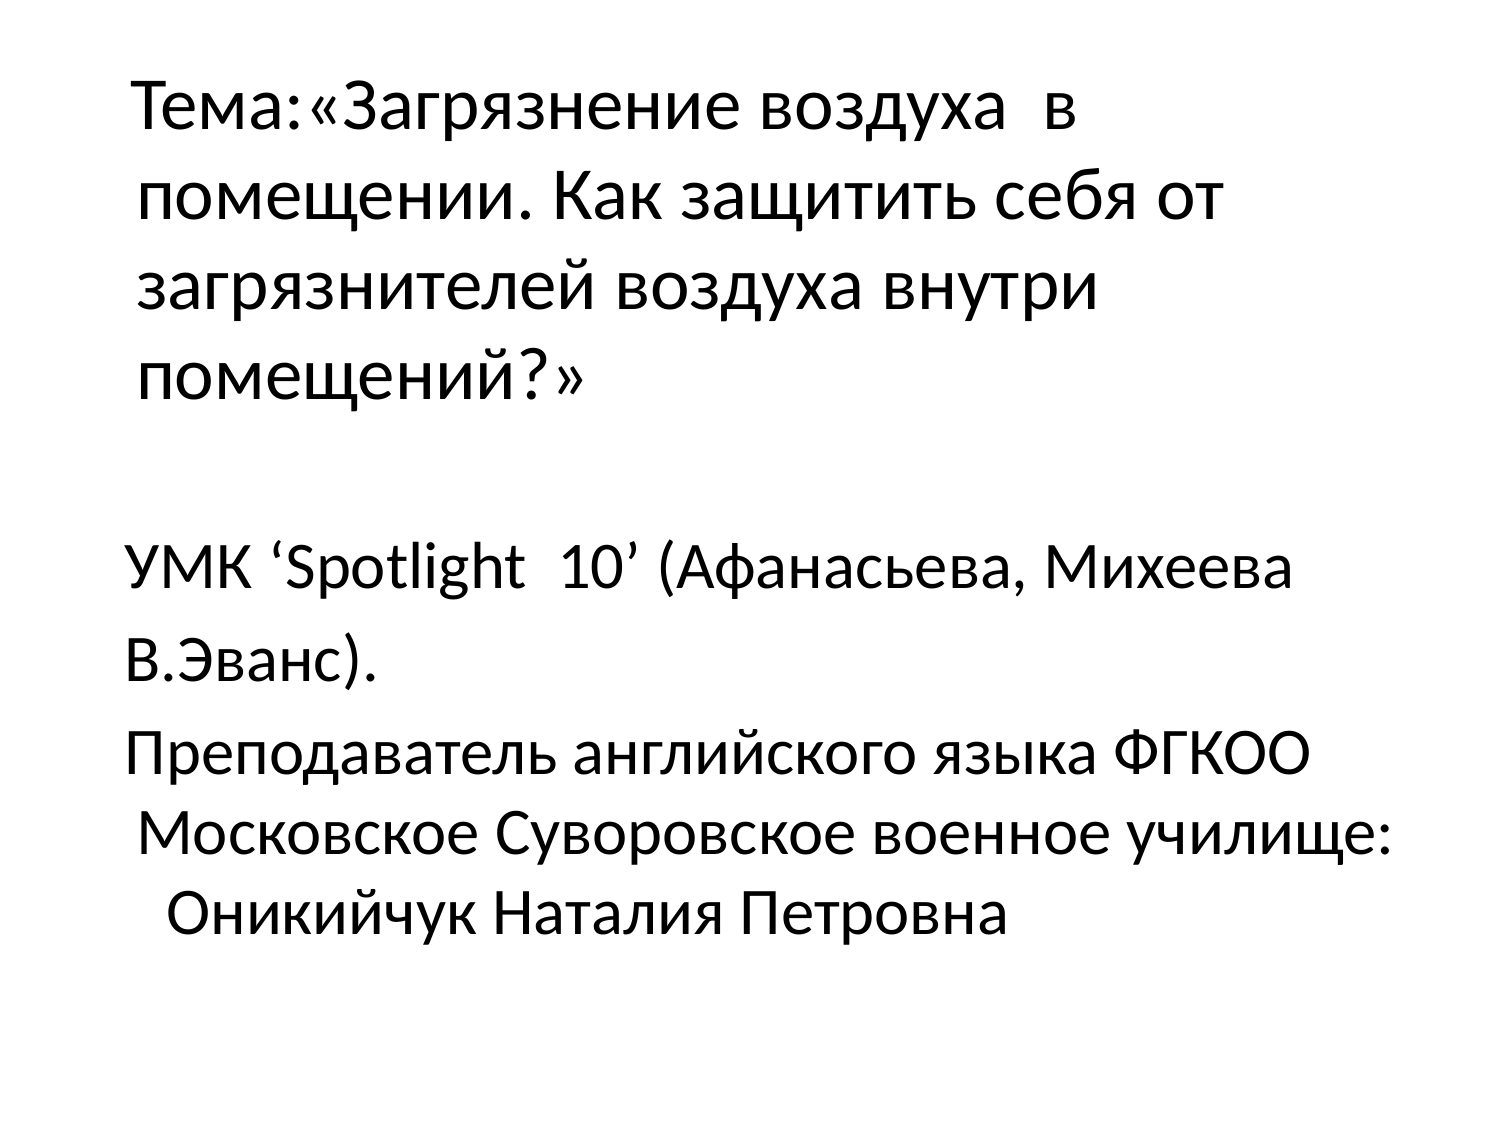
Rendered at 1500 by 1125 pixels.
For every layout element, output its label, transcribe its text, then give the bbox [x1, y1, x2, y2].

list Тема:«Загрязнение воздуха в помещении. Как защитить себя от загрязнителей воздуха внутри помещений?» УМК ‘Spotlight 10’ (Афанасьева, Михеева В.Эванс). Преподаватель английского языка ФГКОО Московское Суворовское военное училище: Оникийчук Наталия Петровна [64, 47, 1412, 1030]
